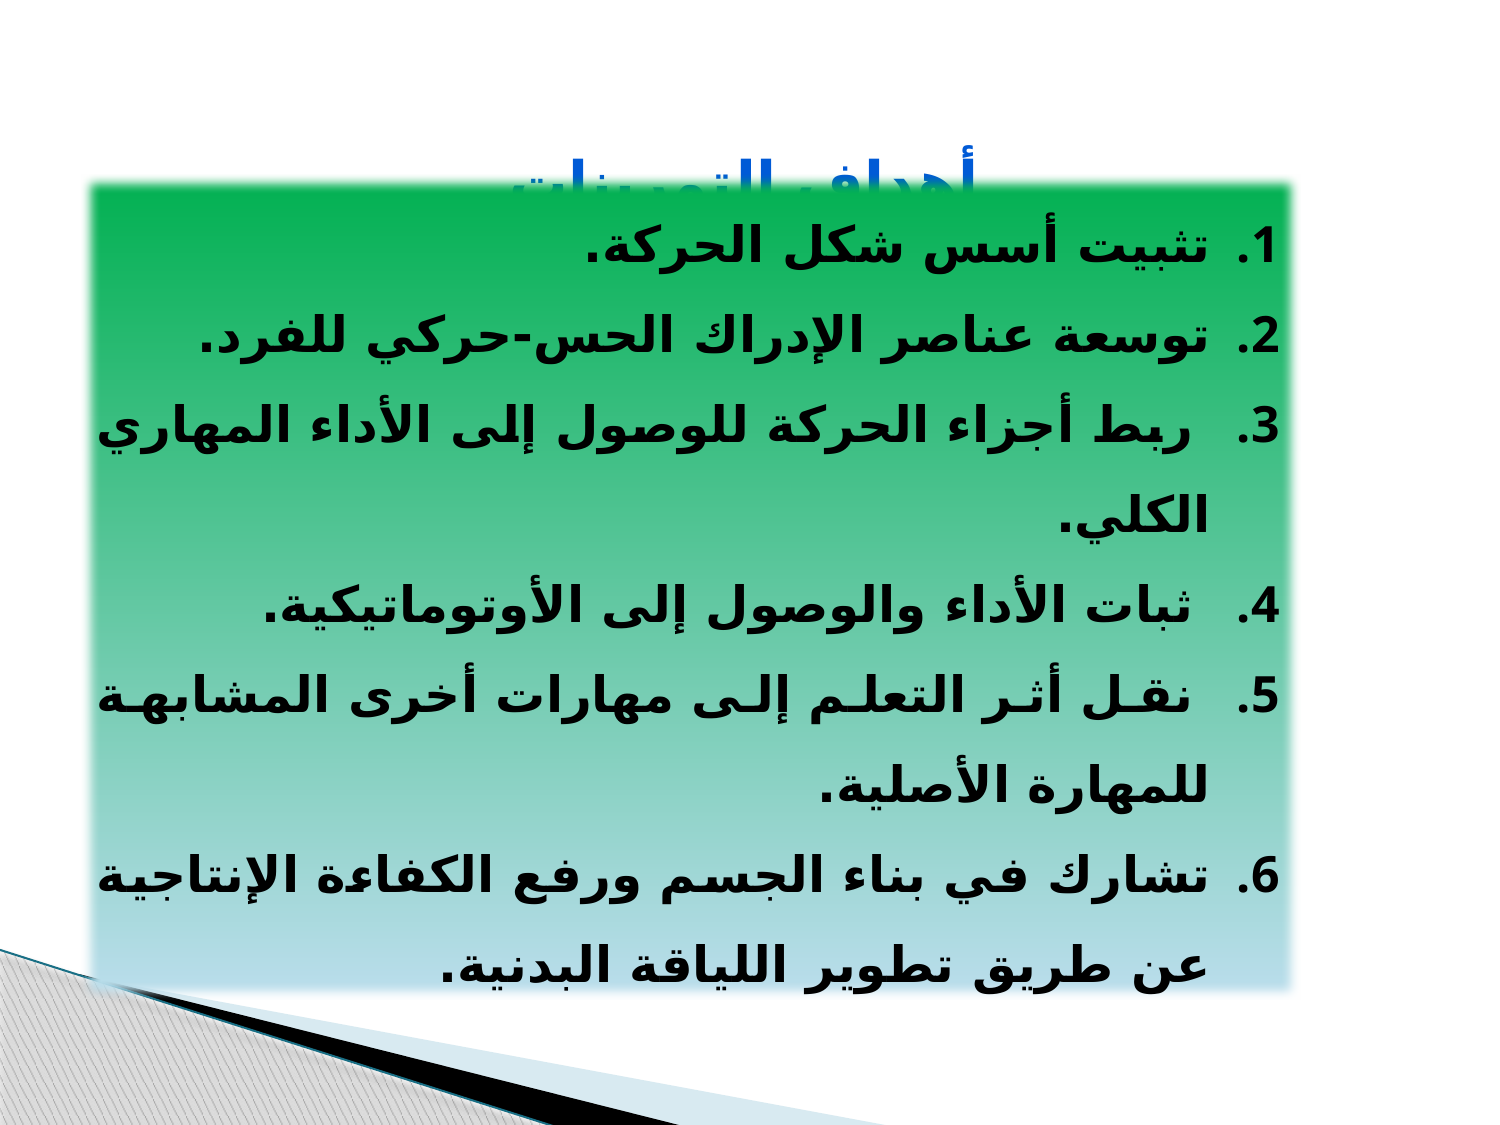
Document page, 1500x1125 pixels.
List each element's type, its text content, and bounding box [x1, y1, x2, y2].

text_box أهداف التمرينات البدنية [410, 138, 1079, 183]
text_box تثبيت أسس شكل الحركة. توسعة عناصر الإدراك الحس-حركي للفرد. ربط أجزاء الحركة للوصول إلى الأداء المهاري الكلي. ثبات الأداء والوصول إلى الأوتوماتيكية. نقل أثر التعلم إلى مهارات أخرى المشابهة للمهارة الأصلية. تشارك في بناء الجسم ورفع الكفاءة الإنتاجية عن طريق تطوير اللياقة البدنية. [99, 183, 1285, 983]
